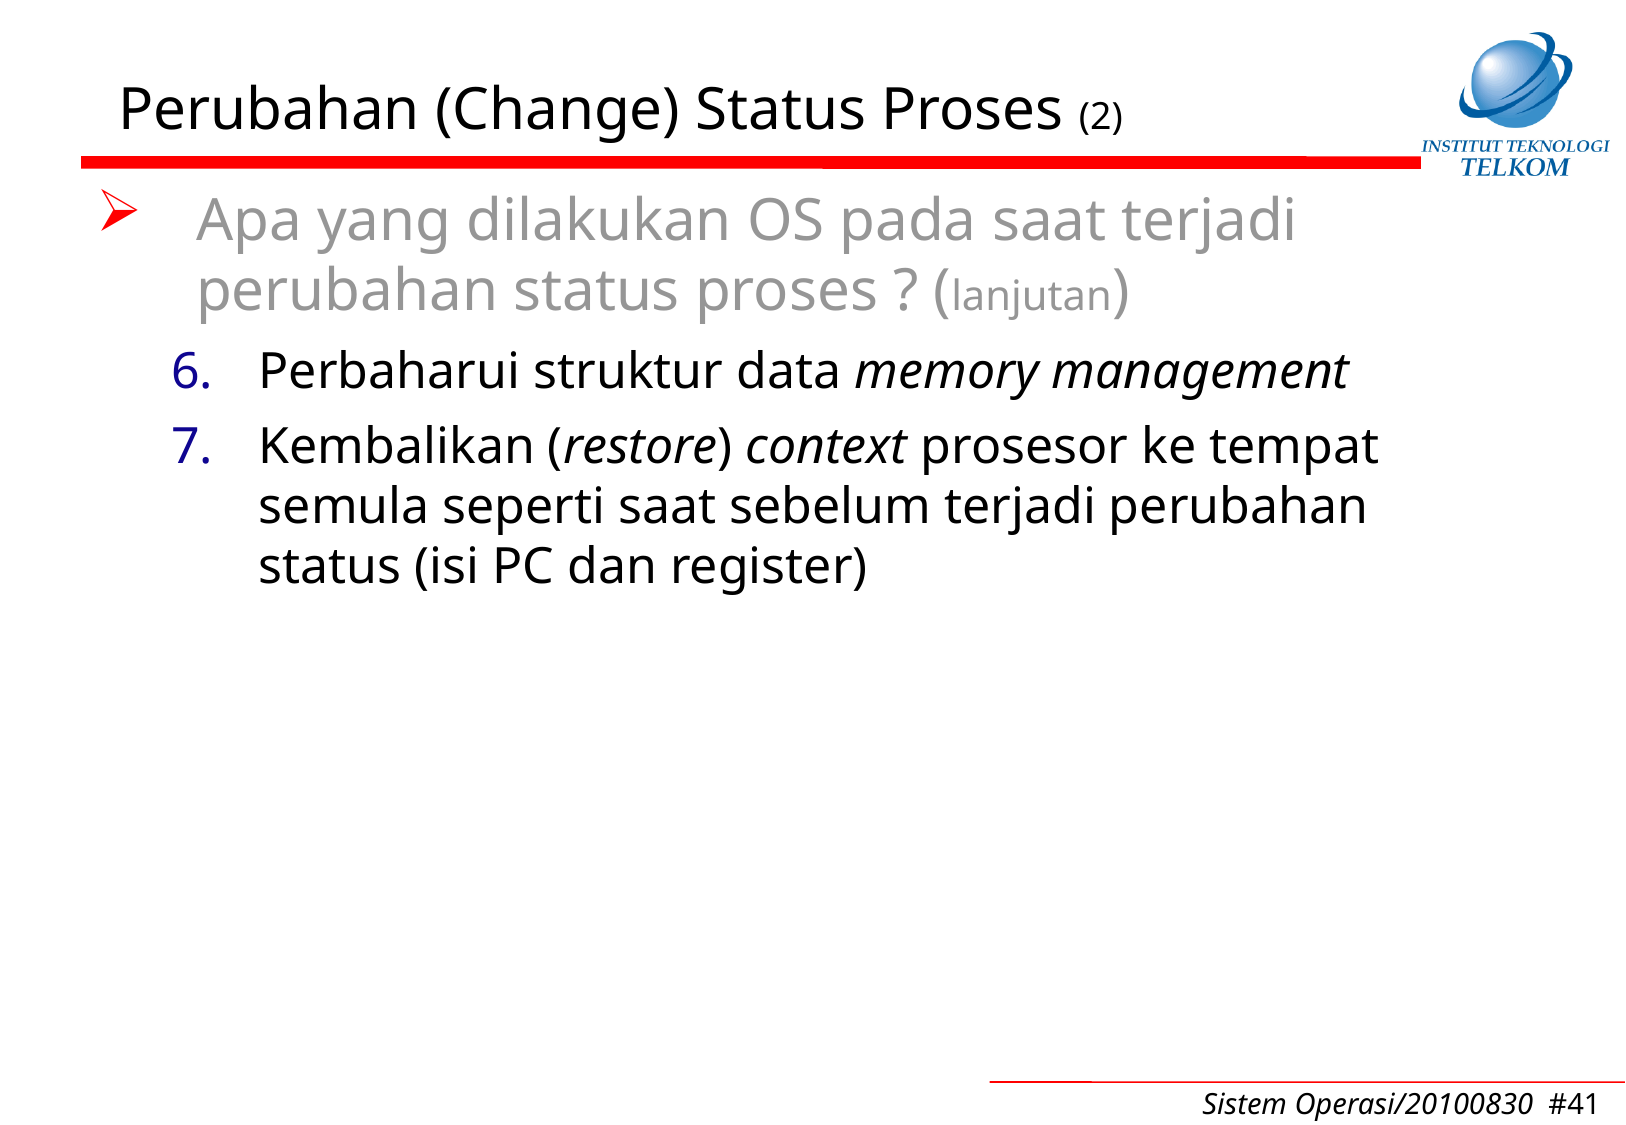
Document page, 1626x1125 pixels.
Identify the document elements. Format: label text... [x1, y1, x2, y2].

list Apa yang dilakukan OS pada saat terjadi perubahan status proses ? (lanjutan) Perbaharui struktur data memory management Kembalikan (restore) context prosesor ke tempat semula seperti saat sebelum terjadi perubahan status (isi PC dan register) [80, 174, 1535, 1101]
title Perubahan (Change) Status Proses (2) [103, 62, 1499, 150]
picture [1421, 32, 1610, 176]
